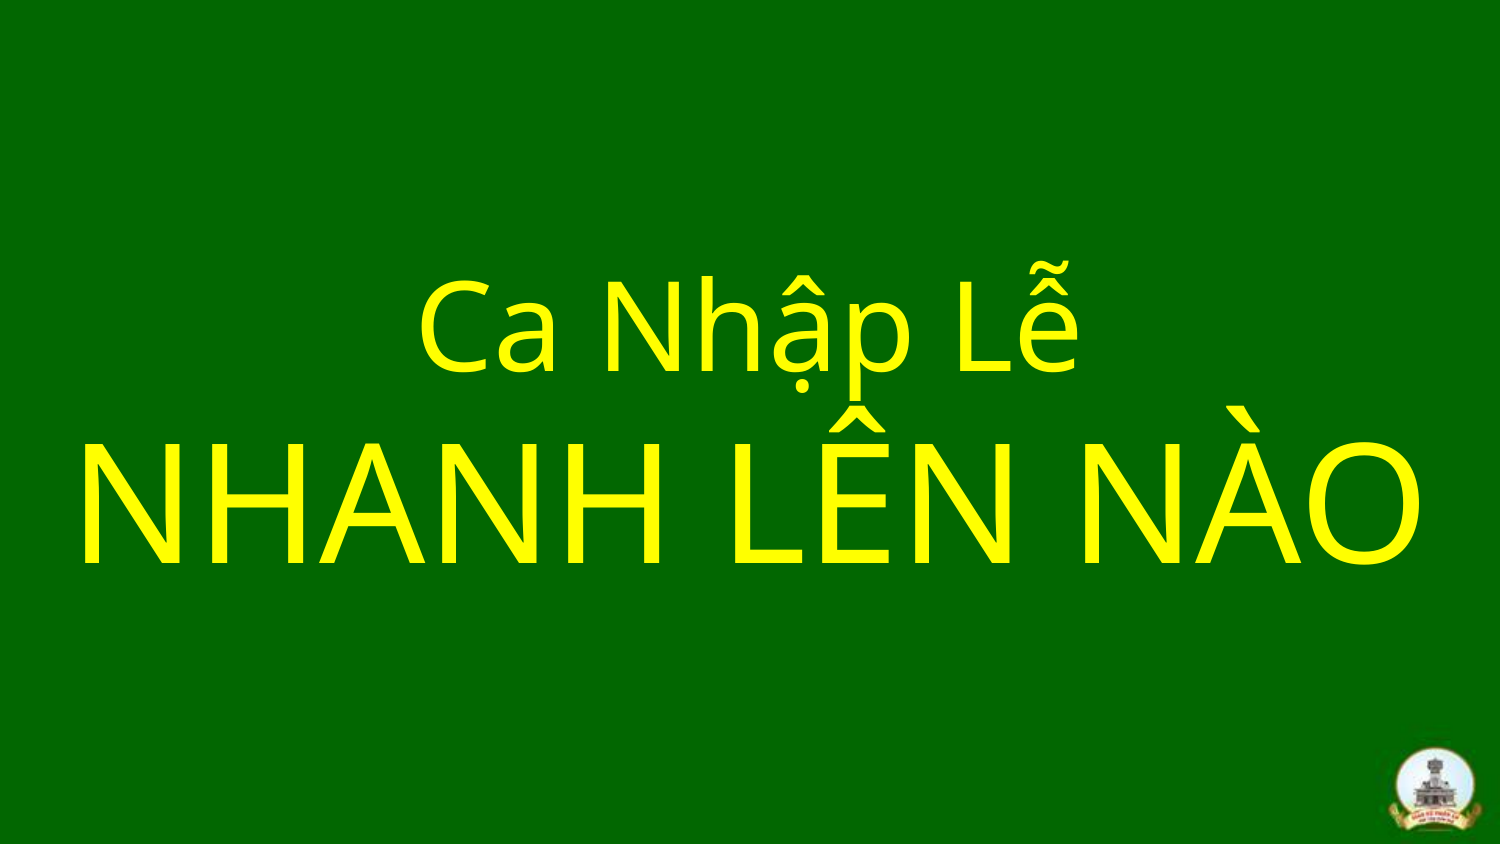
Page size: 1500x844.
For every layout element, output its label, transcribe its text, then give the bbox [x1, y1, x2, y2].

title Ca Nhập Lễ NHANH LÊN NÀO [0, 0, 1500, 844]
